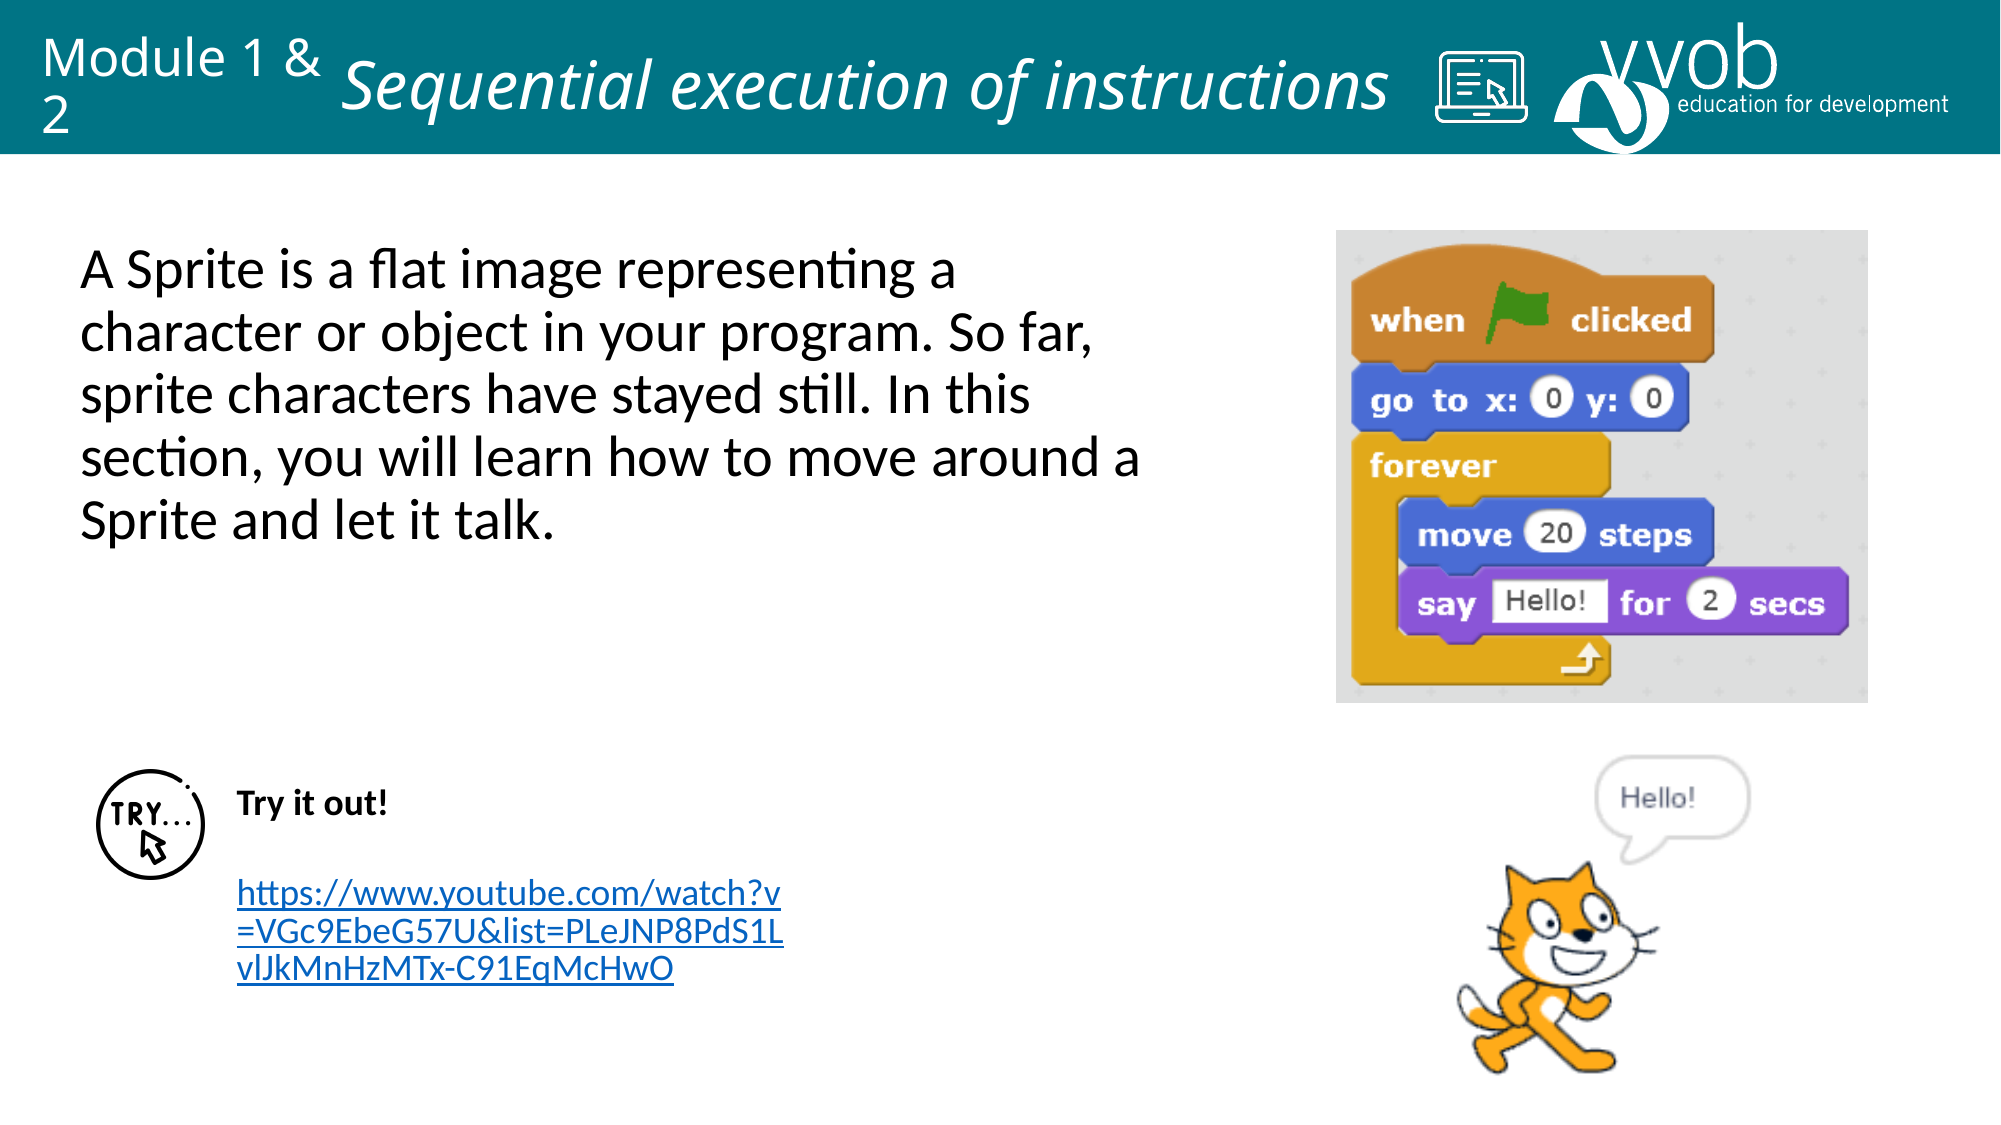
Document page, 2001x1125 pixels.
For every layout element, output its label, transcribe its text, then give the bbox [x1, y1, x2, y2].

picture [1336, 230, 1868, 703]
title Module 1 & 2 [26, 22, 355, 155]
text_box Try it out! https://www.youtube.com/watch?v=VGc9EbeG57U&list=PLeJNP8PdS1LvlJkMnHzMTx-C91EqMcHwO [221, 770, 801, 921]
picture [1435, 41, 1528, 133]
picture [96, 769, 205, 880]
picture [1444, 749, 1760, 1080]
list A Sprite is a flat image representing a character or object in your program. So far, sprite characters have stayed still. In this section, you will learn how to move around a Sprite and let it talk. [64, 230, 1194, 944]
subtitle Sequential execution of instructions [355, 35, 1561, 141]
